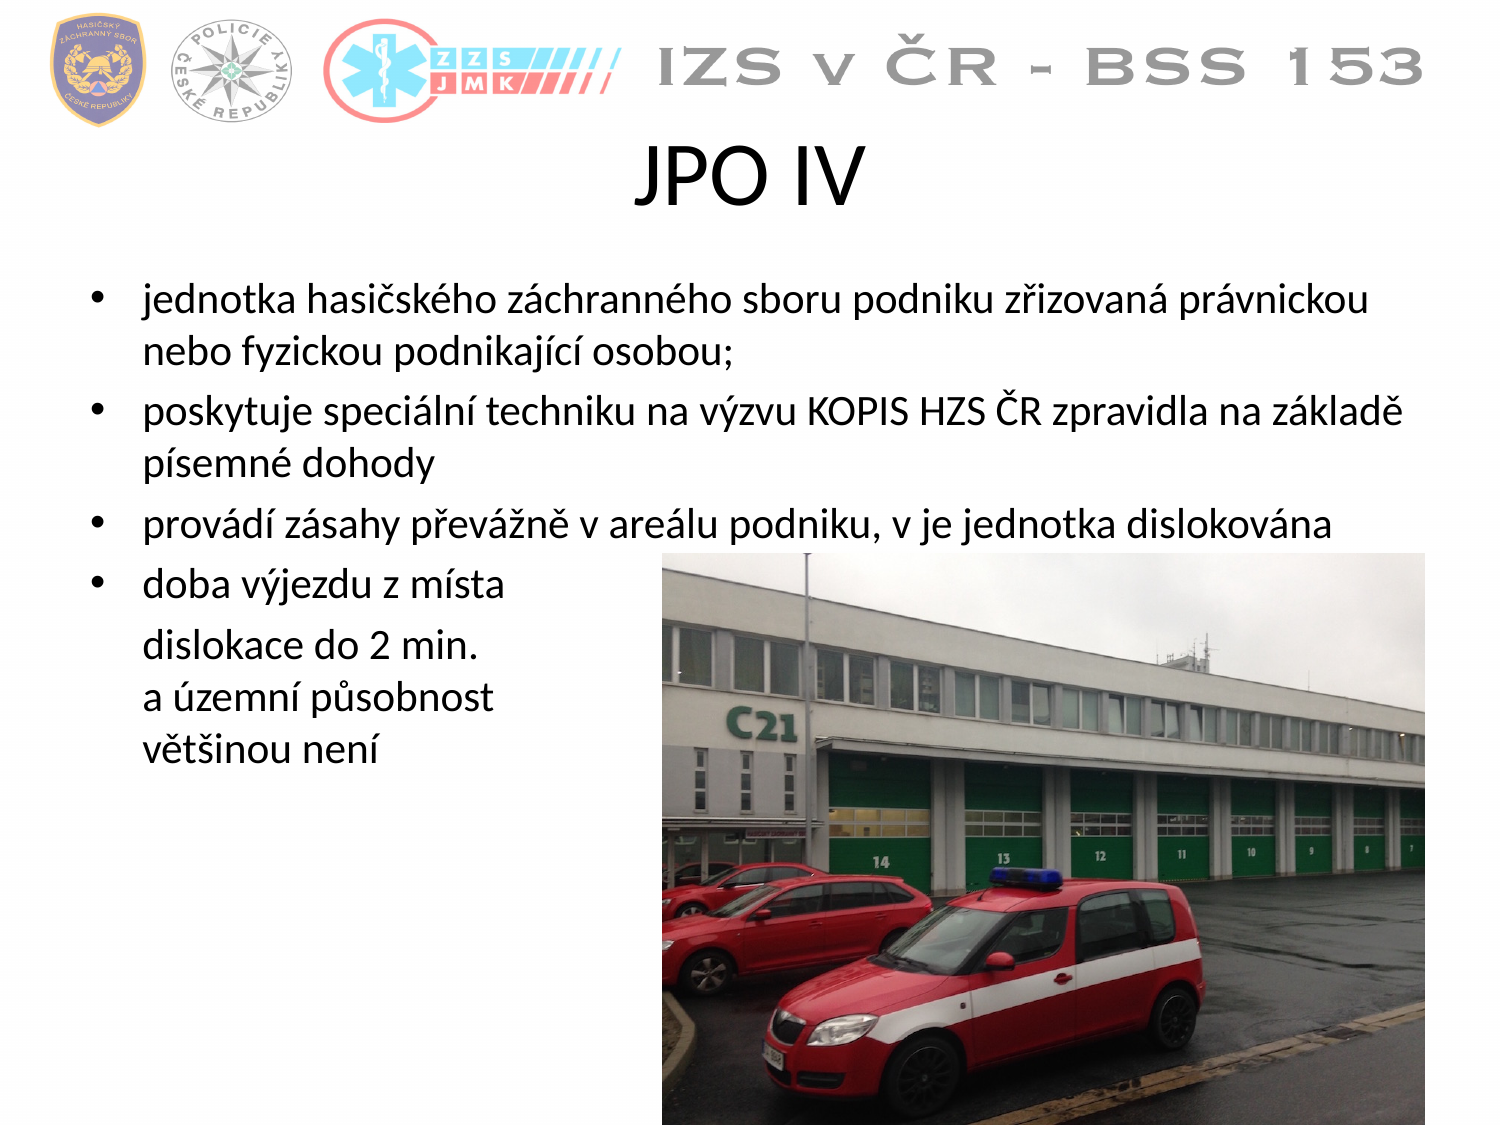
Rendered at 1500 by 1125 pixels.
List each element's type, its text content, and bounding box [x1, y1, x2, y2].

title JPO IV [75, 75, 1425, 262]
list jednotka hasičského záchranného sboru podniku zřizovaná právnickou nebo fyzickou podnikající osobou; poskytuje speciální techniku na výzvu KOPIS HZS ČR zpravidla na základě písemné dohody provádí zásahy převážně v areálu podniku, v je jednotka dislokována doba výjezdu z místa dislokace do 2 min. a územní působnost většinou není [75, 262, 1425, 788]
picture [0, 0, 1500, 1125]
